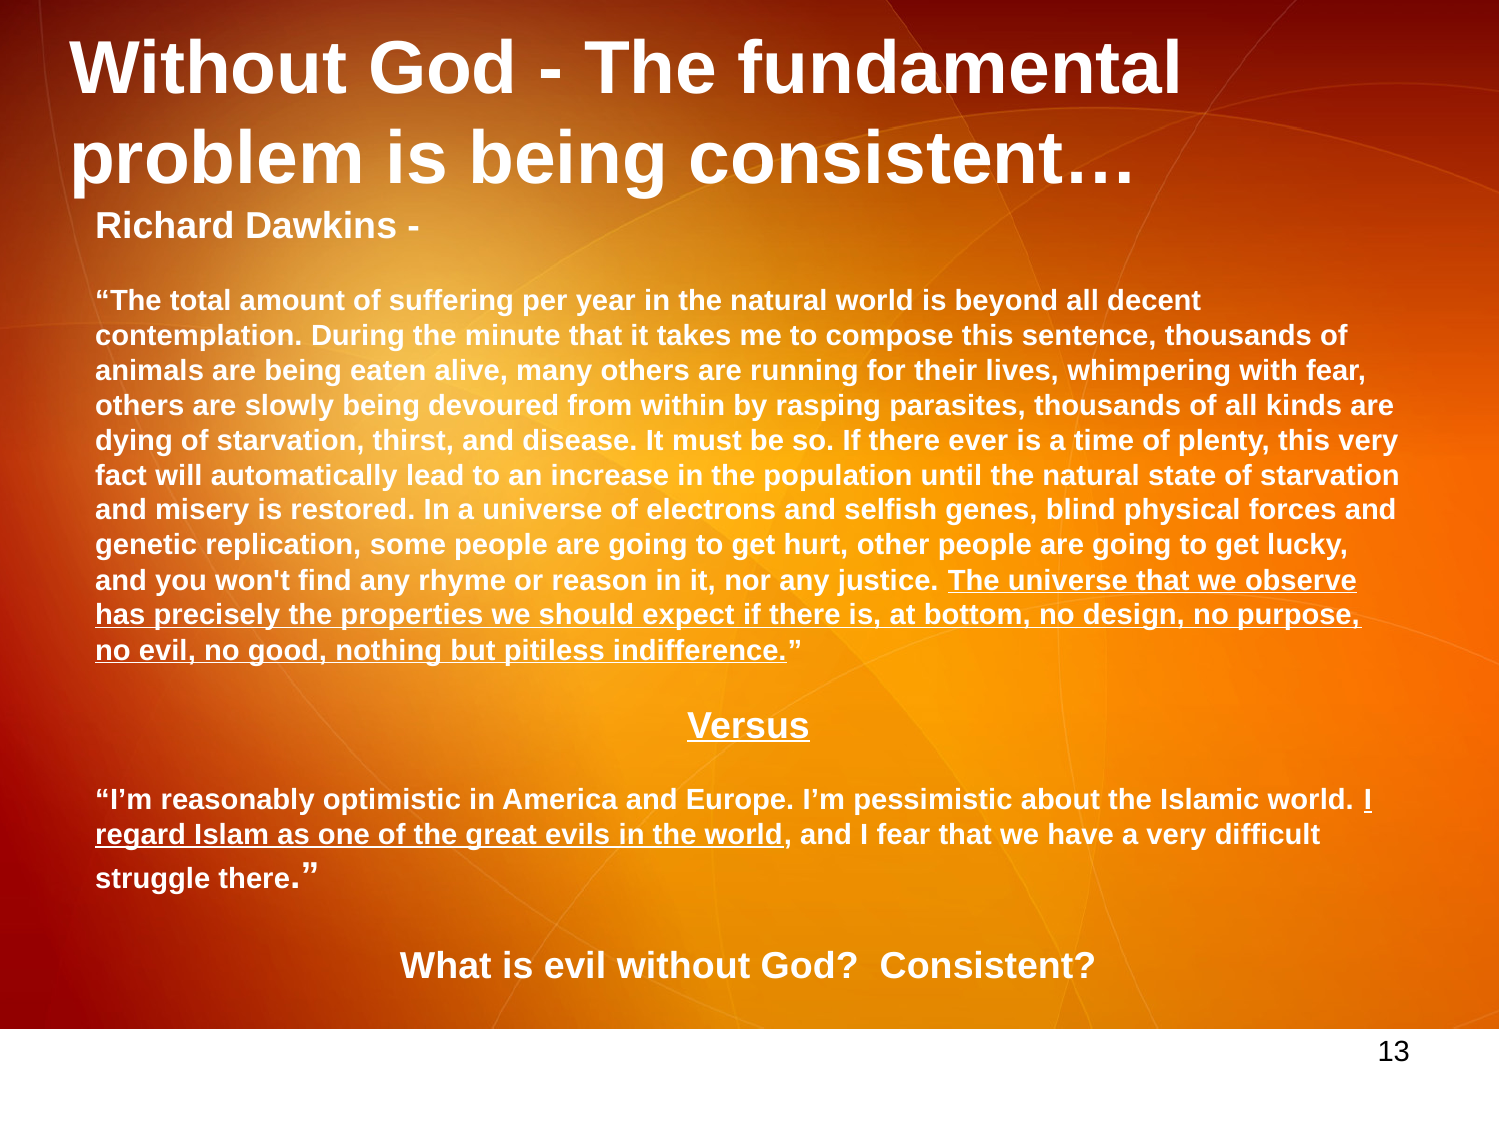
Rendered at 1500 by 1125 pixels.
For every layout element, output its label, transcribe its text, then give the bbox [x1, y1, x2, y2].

picture [0, 0, 1499, 1029]
slide_number 13 [1074, 1029, 1425, 1103]
